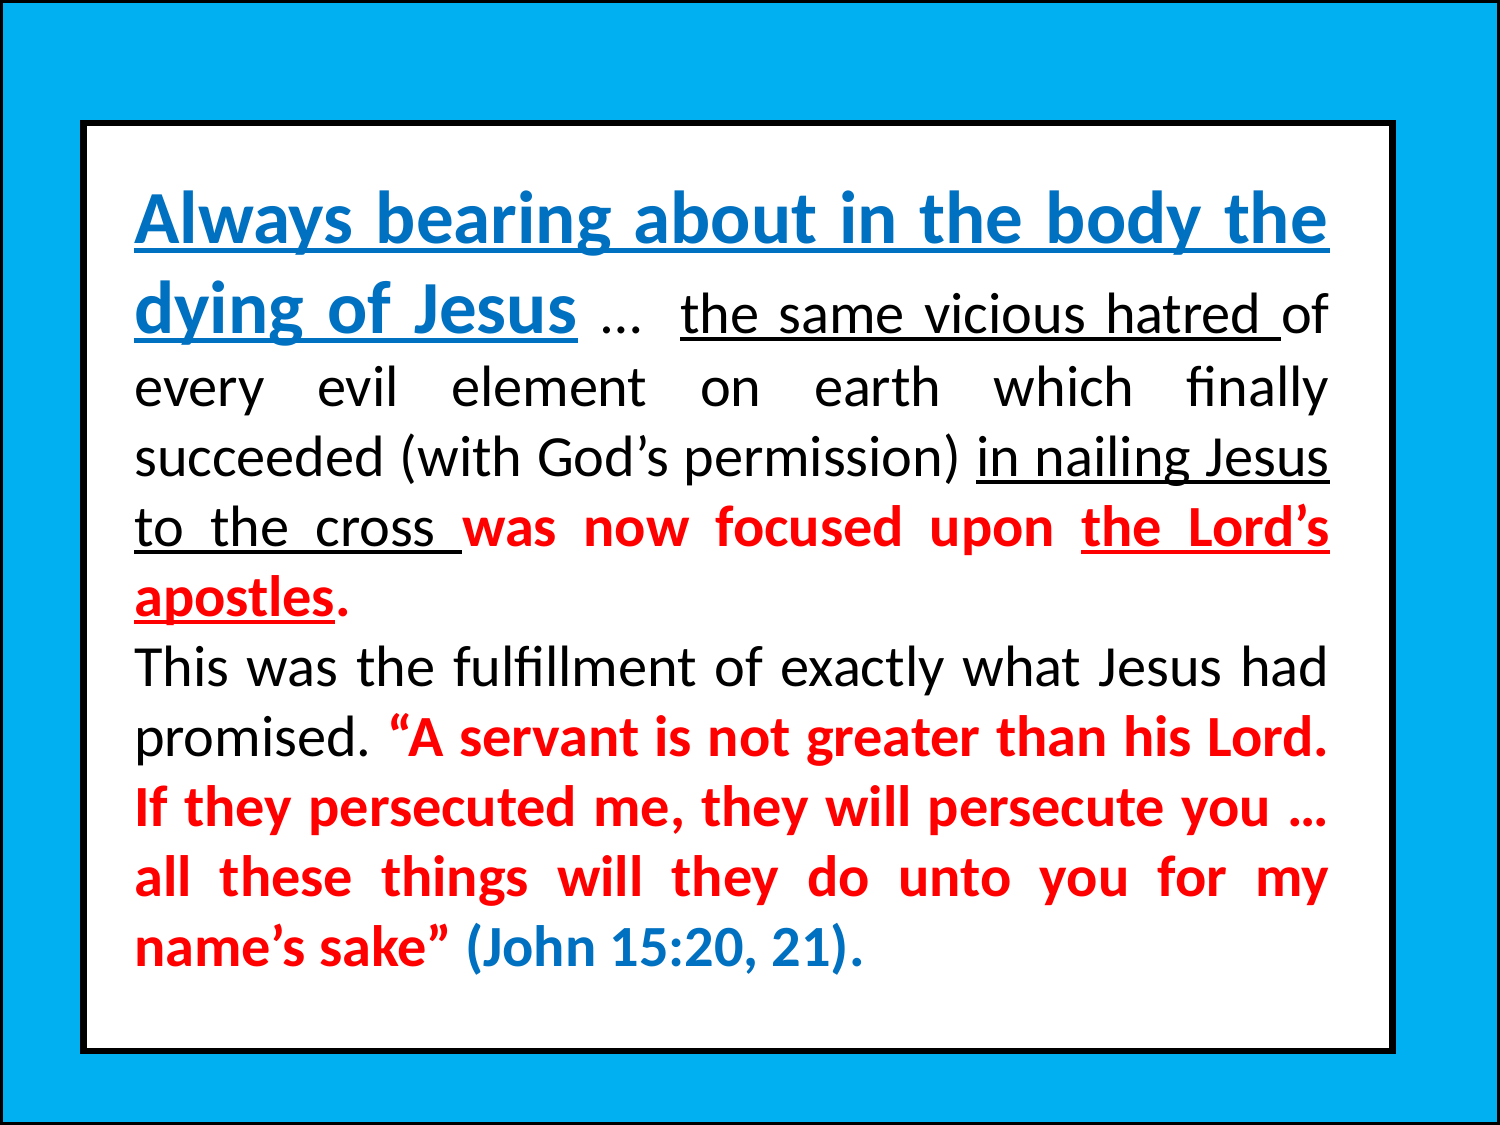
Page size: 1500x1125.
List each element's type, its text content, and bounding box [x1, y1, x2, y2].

text_box [0, 0, 1500, 1125]
text_box Always bearing about in the body the dying of Jesus … the same vicious hatred of every evil element on earth which finally succeeded (with God’s permission) in nailing Jesus to the cross was now focused upon the Lord’s apostles. This was the fulfillment of exactly what Jesus had promised. “A servant is not greater than his Lord. If they persecuted me, they will persecute you … all these things will they do unto you for my name’s sake” (John 15:20, 21). [119, 160, 1345, 986]
